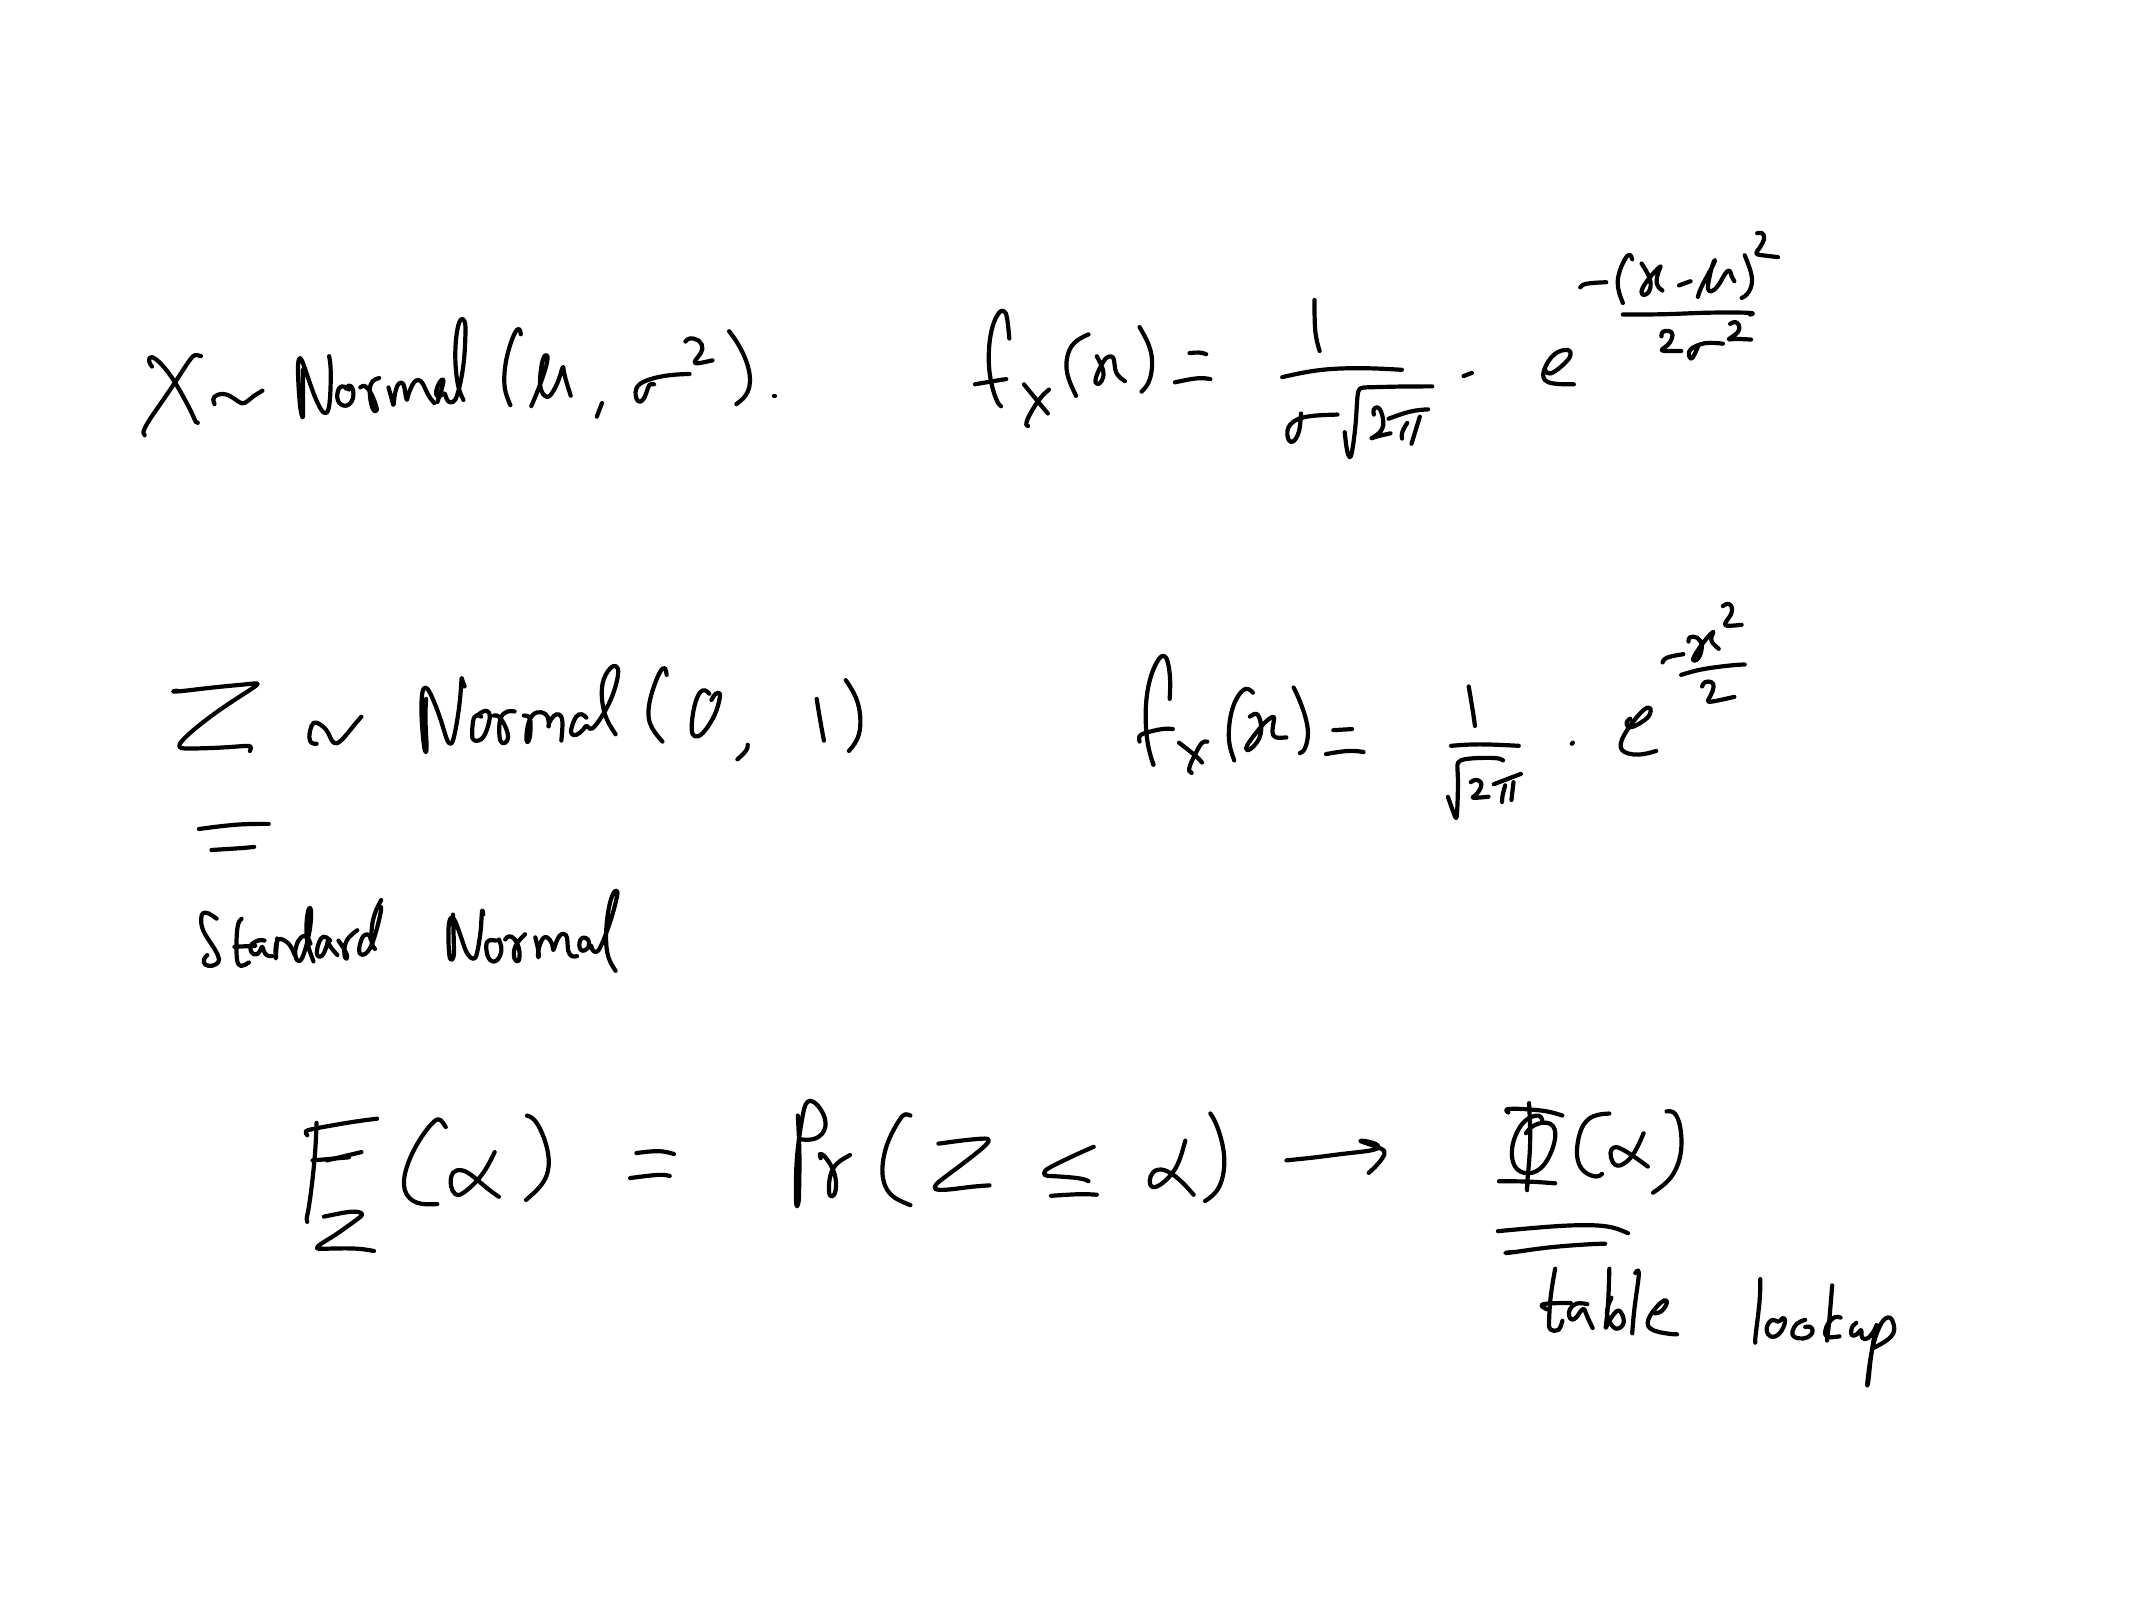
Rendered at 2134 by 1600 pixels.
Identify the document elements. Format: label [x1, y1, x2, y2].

text_box [143, 232, 1895, 1386]
